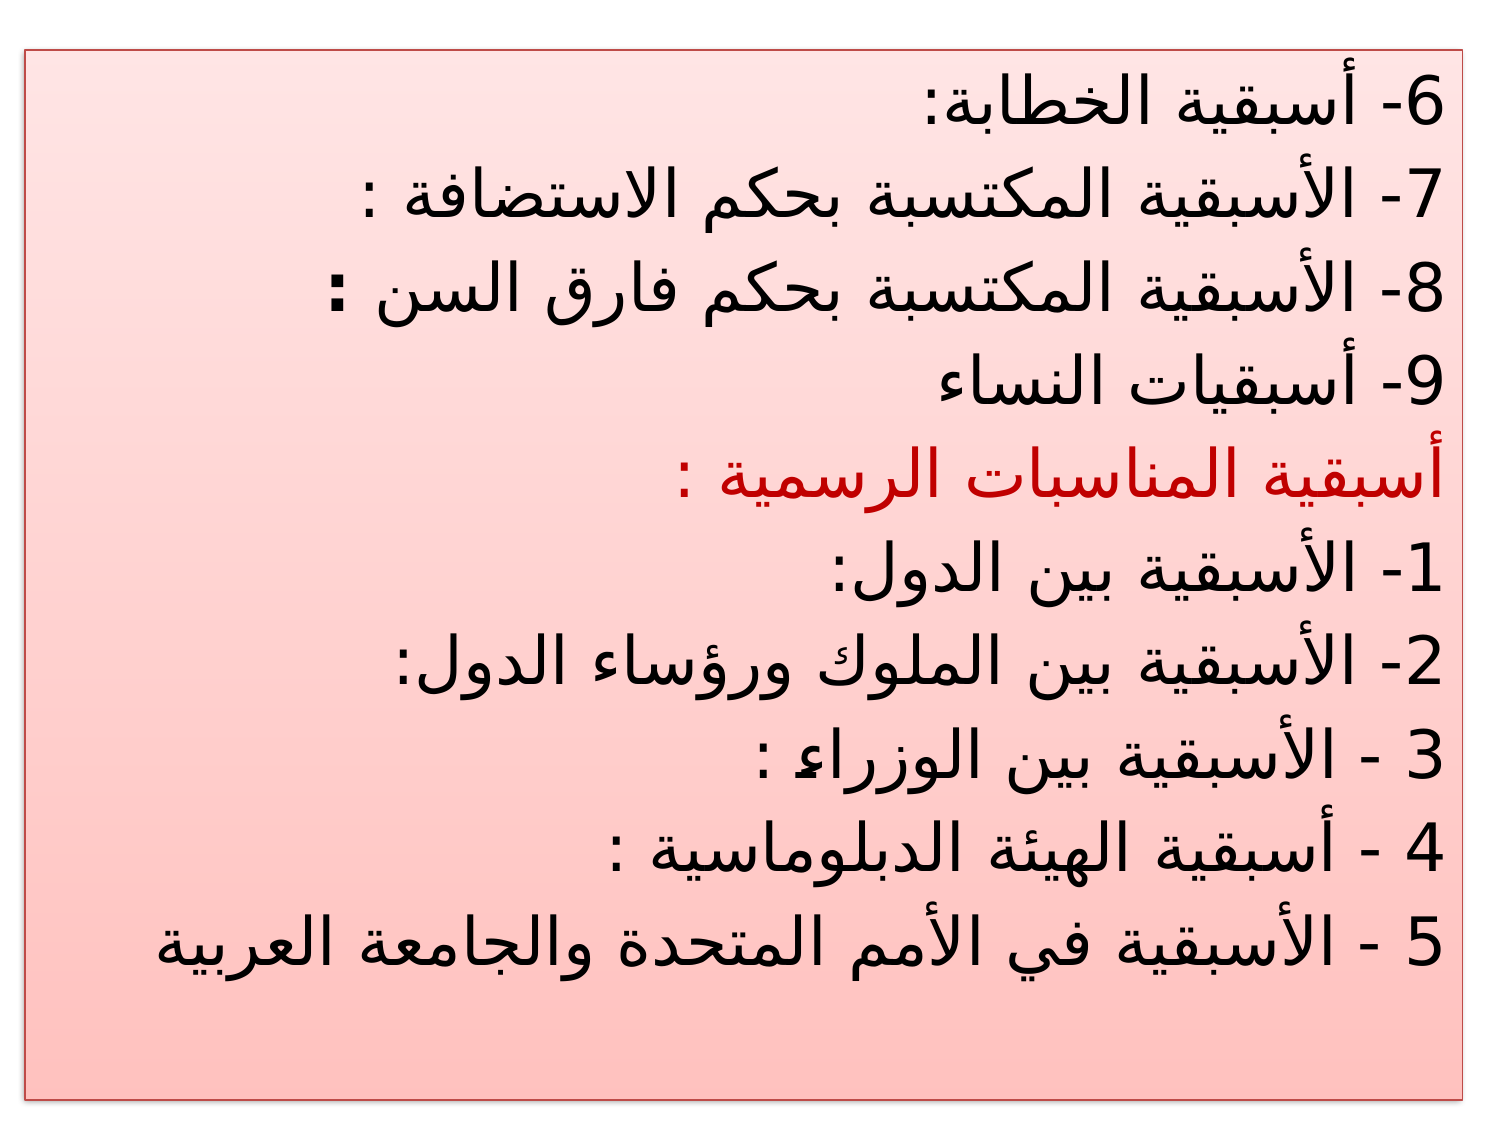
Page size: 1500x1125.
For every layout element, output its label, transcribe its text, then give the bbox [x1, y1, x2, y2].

list 6- أسبقية الخطابة: 7- الأسبقية المكتسبة بحكم الاستضافة : 8- الأسبقية المكتسبة بحكم فارق السن : 9- أسبقيات النساء أسبقية المناسبات الرسمية : 1- الأسبقية بين الدول: 2- الأسبقية بين الملوك ورؤساء الدول: 3 - الأسبقية بين الوزراء : 4 - أسبقية الهيئة الدبلوماسية : 5 - الأسبقية في الأمم المتحدة والجامعة العربية [24, 49, 1463, 1101]
